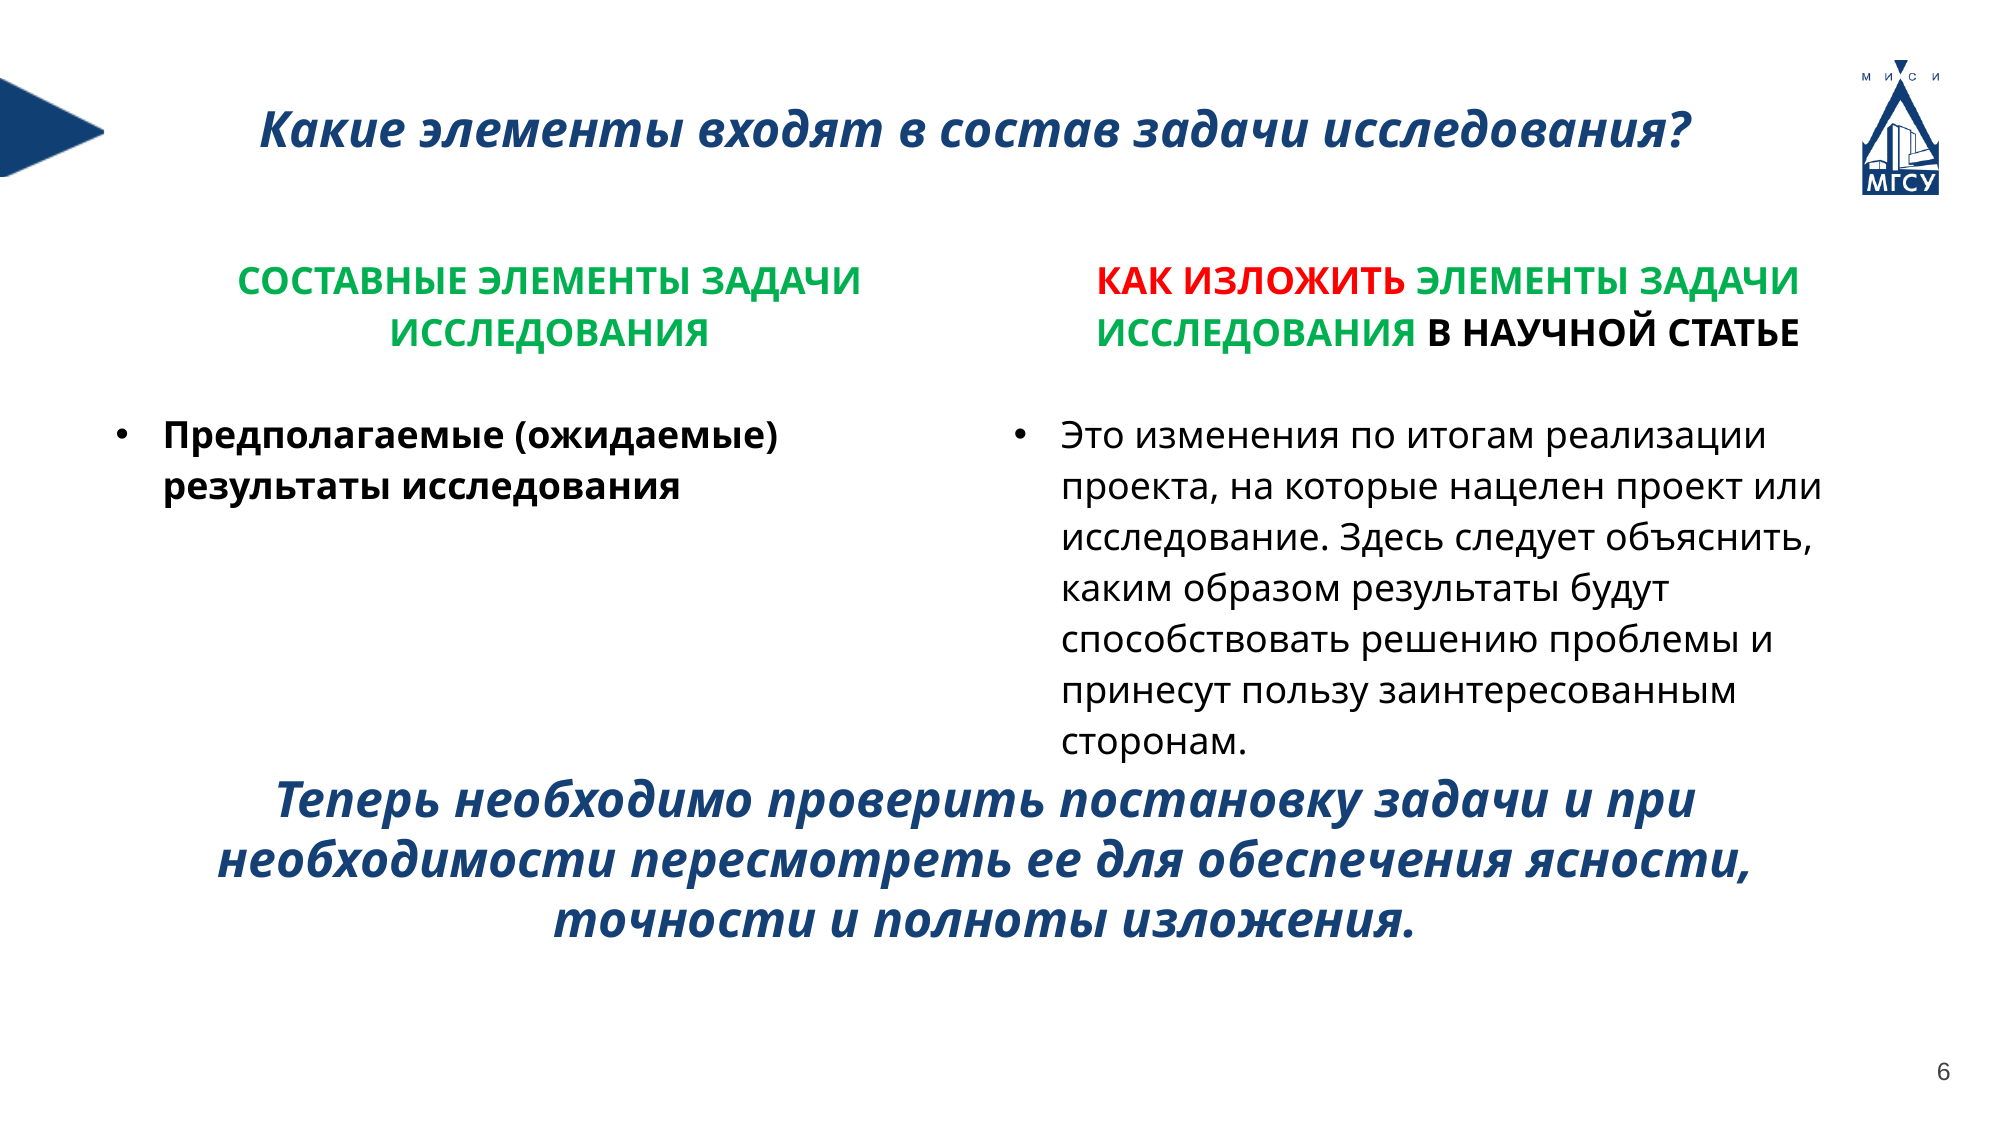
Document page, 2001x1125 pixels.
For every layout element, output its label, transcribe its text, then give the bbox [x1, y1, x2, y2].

table_header КАК ИЗЛОЖИТЬ ЭЛЕМЕНТЫ ЗАДАЧИ ИССЛЕДОВАНИЯ В НАУЧНОЙ СТАТЬЕ Это изменения по итогам реализации проекта, на которые нацелен проект или исследование. Здесь следует объяснить, каким образом результаты будут способствовать решению проблемы и принесут пользу заинтересованным сторонам. [999, 248, 1898, 733]
table_header СОСТАВНЫЕ ЭЛЕМЕНТЫ ЗАДАЧИ ИССЛЕДОВАНИЯ Предполагаемые (ожидаемые) результаты исследования [101, 248, 999, 733]
text_box Теперь необходимо проверить постановку задачи и при необходимости пересмотреть ее для обеспечения ясности, точности и полноты изложения. [100, 759, 1872, 955]
text_box Какие элементы входят в состав задачи исследования? [102, 90, 1849, 166]
picture [1862, 60, 1944, 195]
